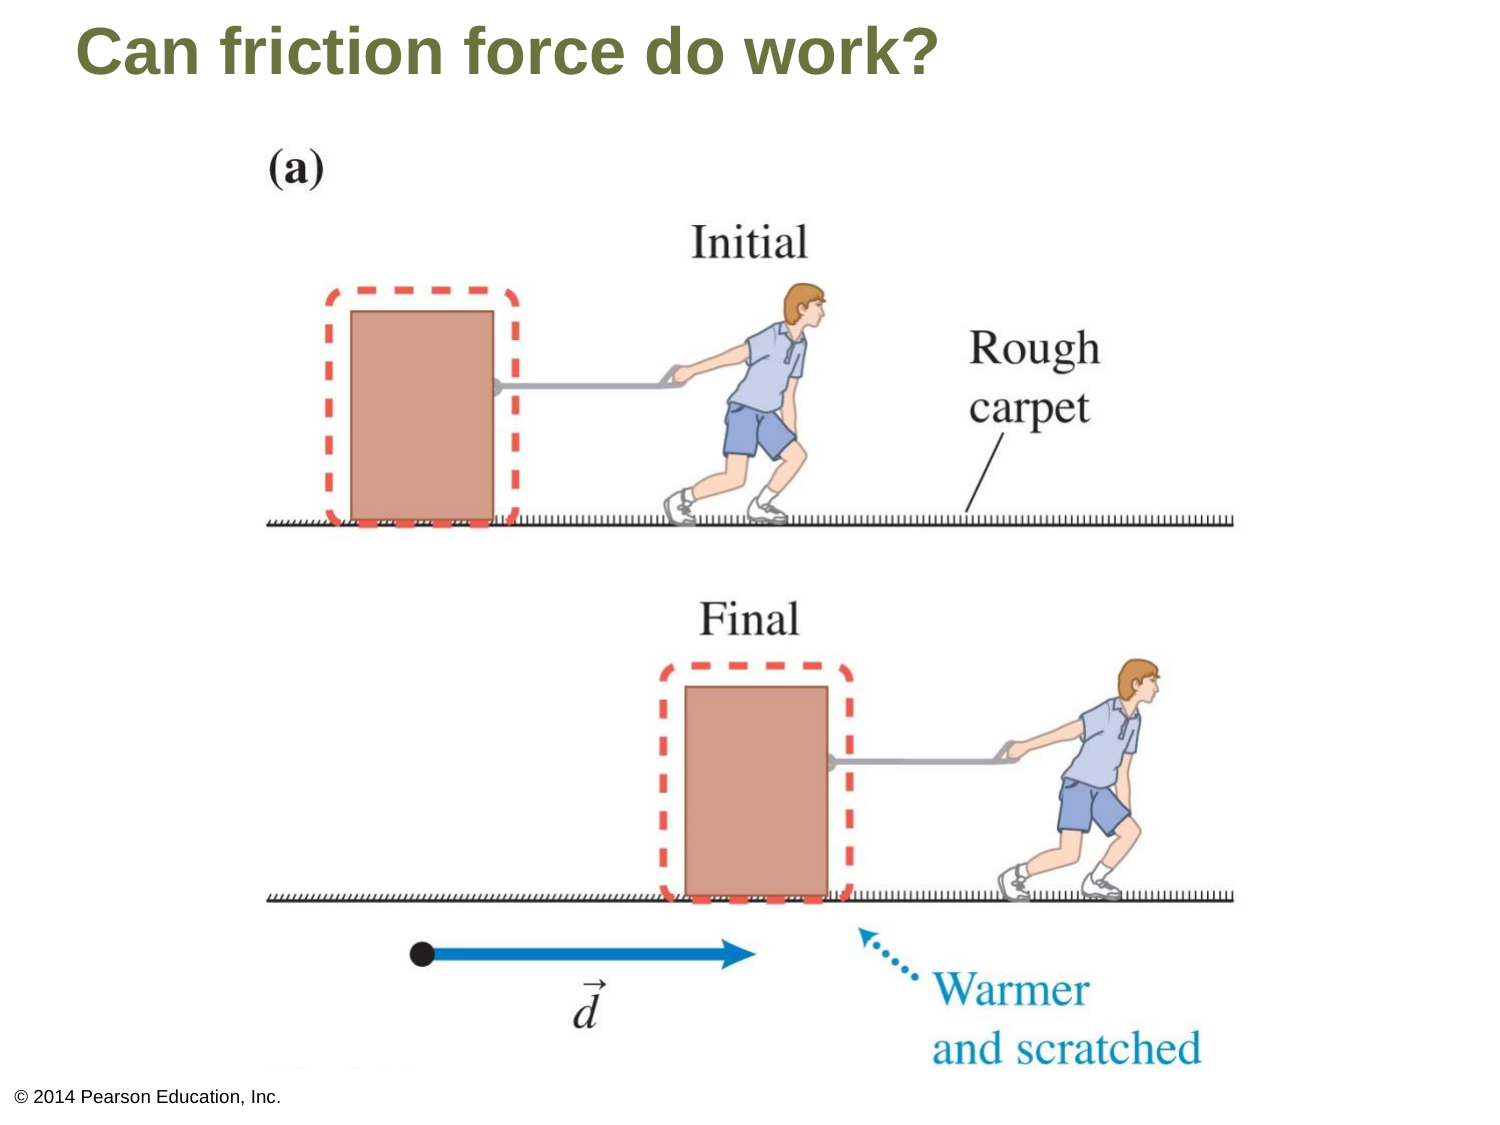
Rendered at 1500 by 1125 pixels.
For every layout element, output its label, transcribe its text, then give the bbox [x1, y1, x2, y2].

picture [257, 139, 1243, 1070]
title Can friction force do work? [0, 0, 1500, 96]
footer © 2014 Pearson Education, Inc. [14, 1084, 900, 1115]
